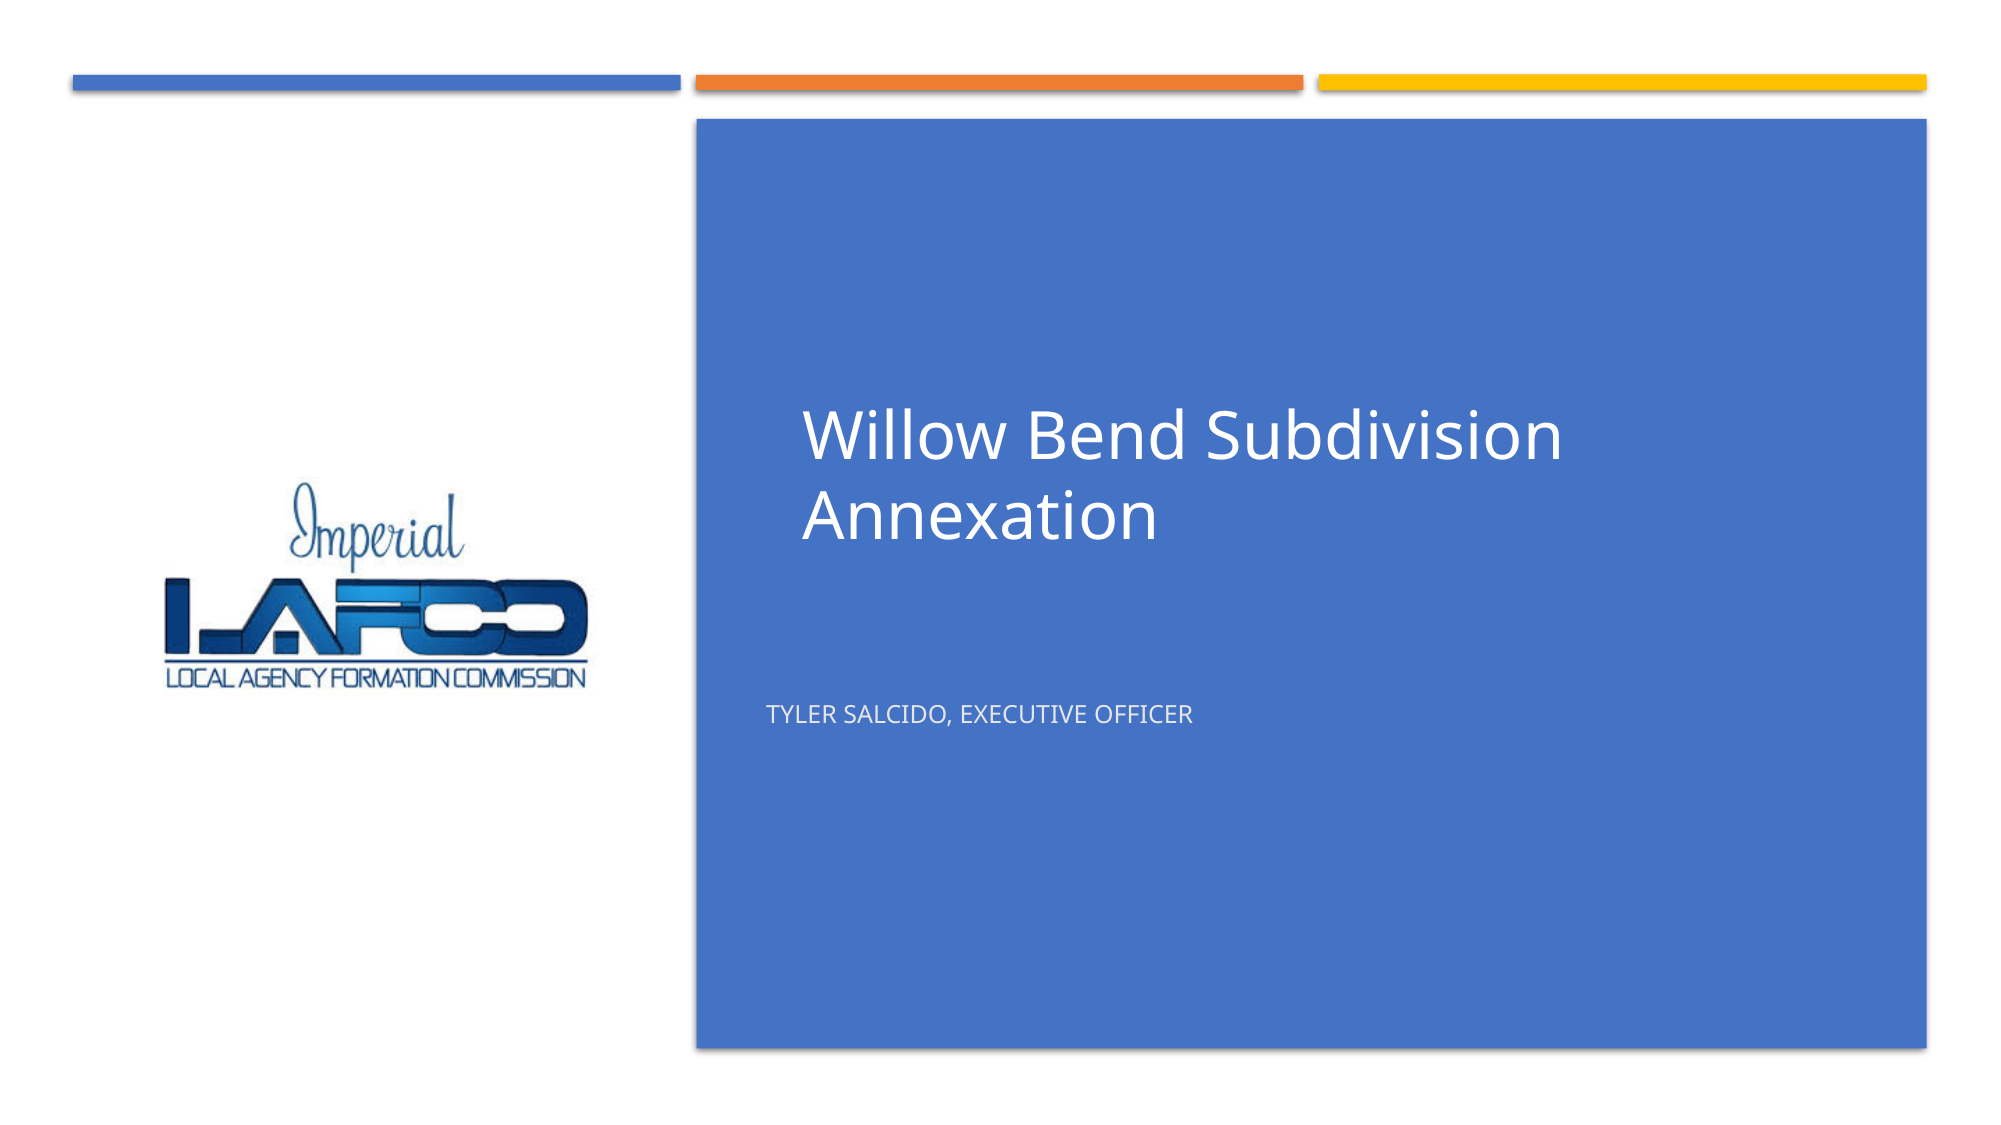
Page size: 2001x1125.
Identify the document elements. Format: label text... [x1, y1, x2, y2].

text_box [696, 118, 1928, 1049]
subtitle Tyler salcido, executive officer [751, 574, 1867, 860]
title [751, 232, 1867, 574]
text_box Willow Bend Subdivision Annexation [788, 385, 1830, 561]
picture [152, 477, 599, 697]
text_box [0, 103, 2000, 1125]
